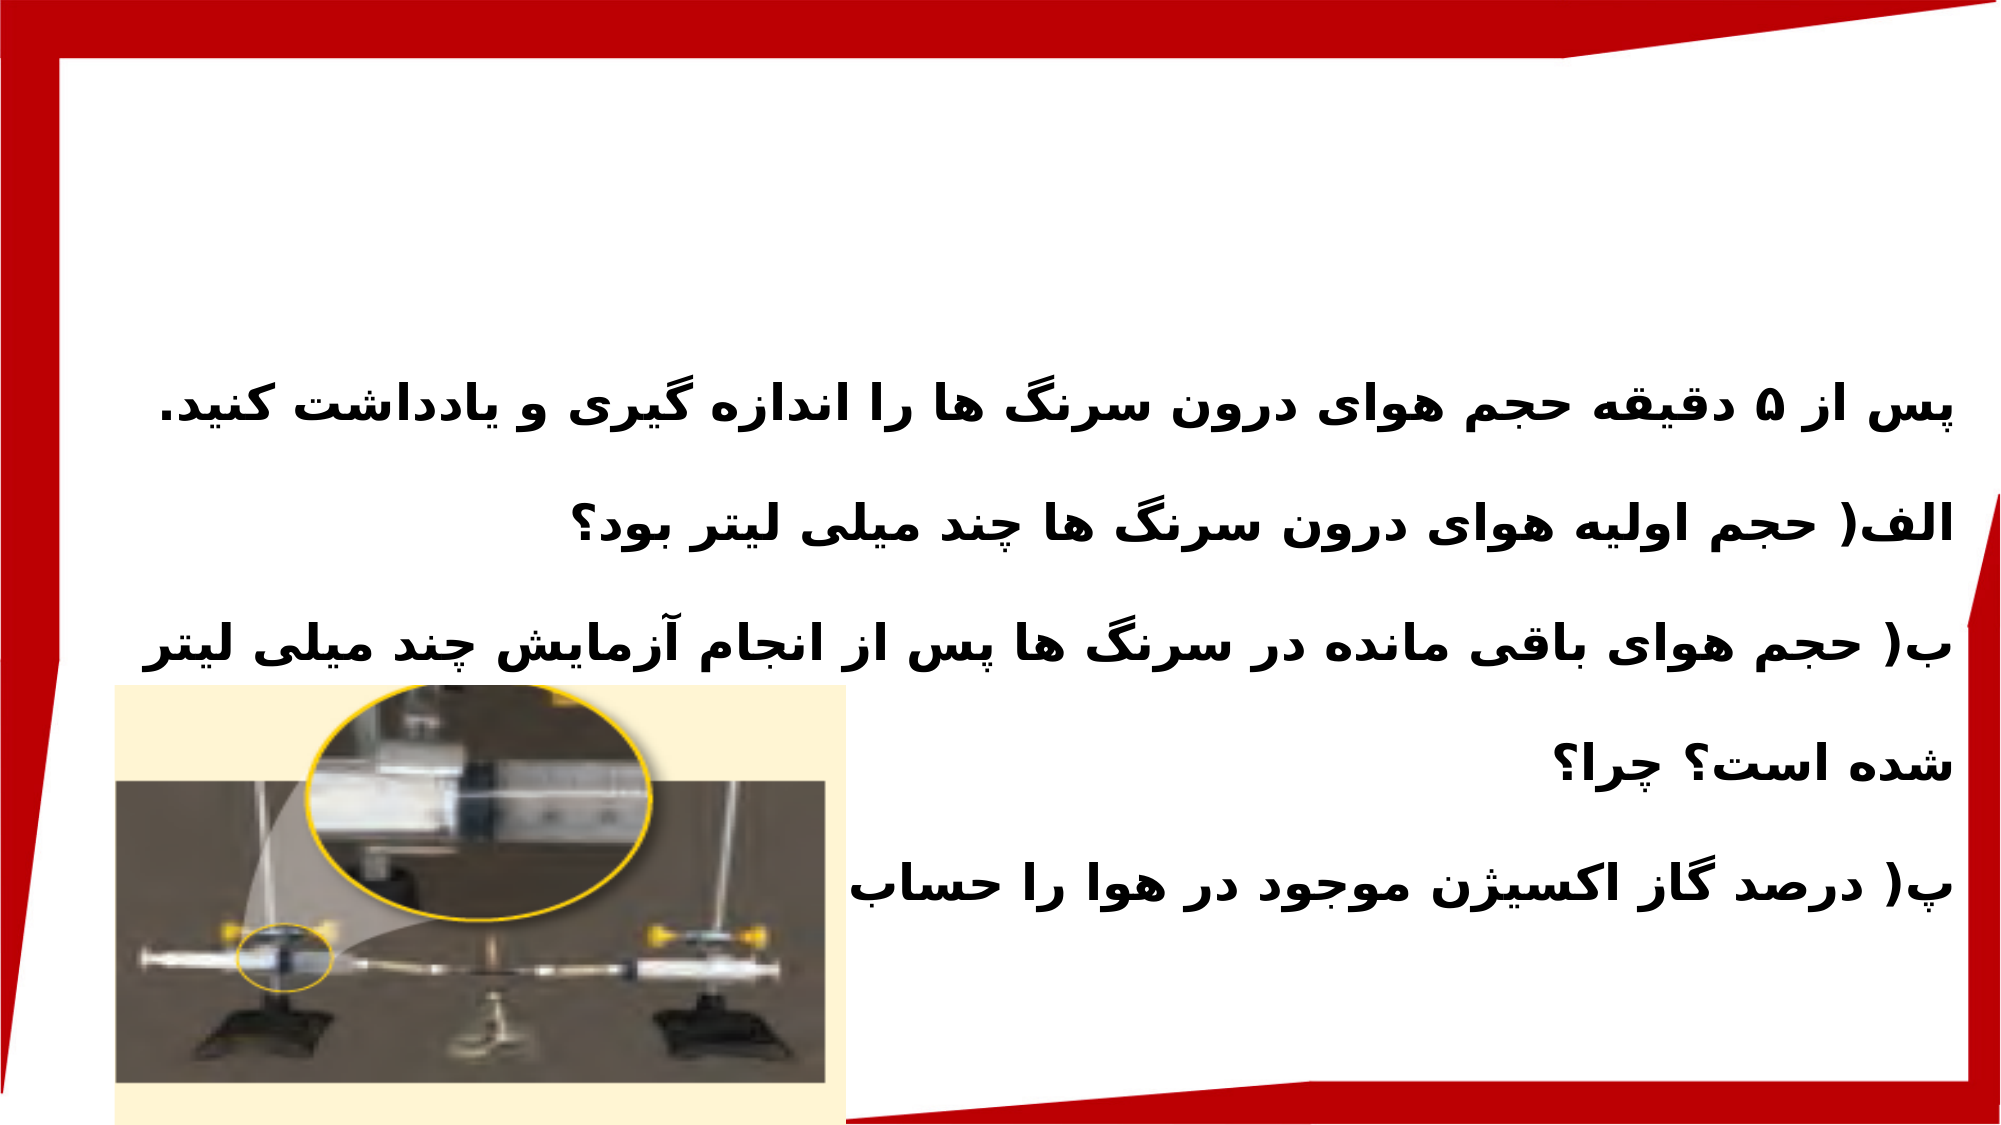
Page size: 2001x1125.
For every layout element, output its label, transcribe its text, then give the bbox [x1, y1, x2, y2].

picture [0, 0, 2001, 1125]
text_box پس از ۵ دقیقه حجم هوای درون سرنگ ها را اندازه گیری و یادداشت کنید. الف( حجم اولیه هوای درون سرنگ ها چند میلی لیتر بود؟ ب( حجم هوای باقی مانده در سرنگ ها پس از انجام آزمایش چند میلی لیتر شده است؟ چرا؟ پ( درصد گاز اکسیژن موجود در هوا را حساب کنید. [104, 303, 1971, 919]
